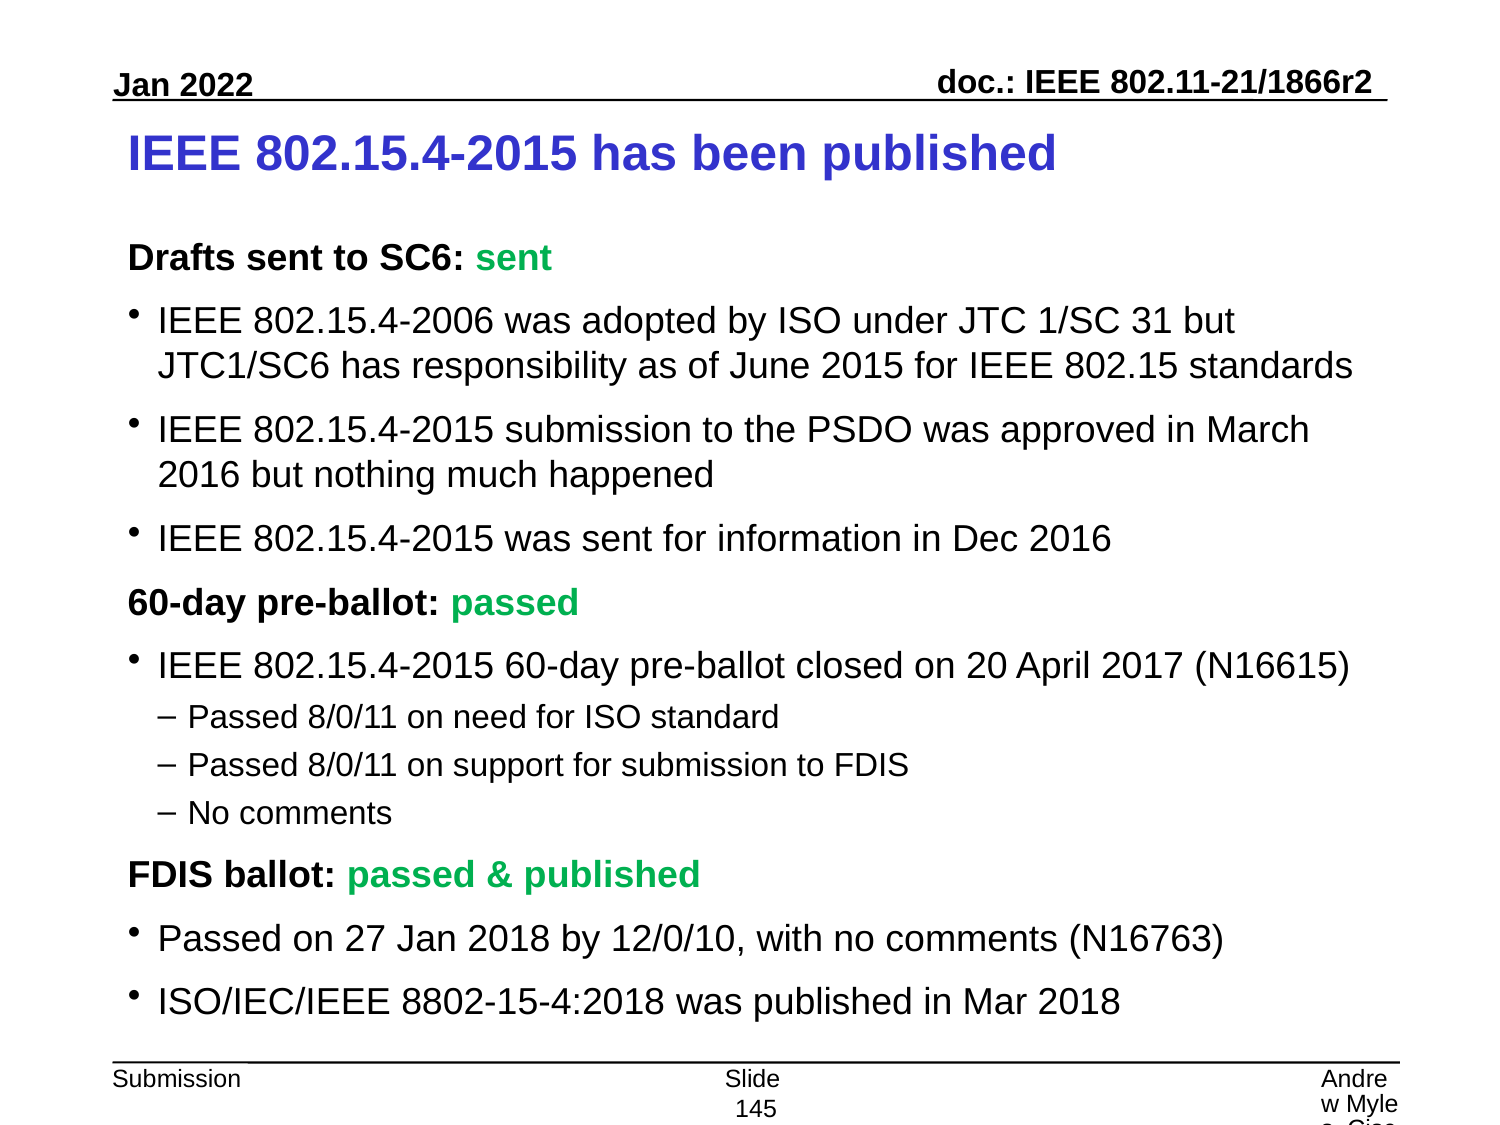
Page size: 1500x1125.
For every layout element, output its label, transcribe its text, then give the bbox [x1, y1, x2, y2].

slide_number Slide 145 [709, 1061, 803, 1093]
list Drafts sent to SC6: sent IEEE 802.15.4-2006 was adopted by ISO under JTC 1/SC 31 but JTC1/SC6 has responsibility as of June 2015 for IEEE 802.15 standards IEEE 802.15.4-2015 submission to the PSDO was approved in March 2016 but nothing much happened IEEE 802.15.4-2015 was sent for information in Dec 2016 60-day pre-ballot: passed IEEE 802.15.4-2015 60-day pre-ballot closed on 20 April 2017 (N16615) Passed 8/0/11 on need for ISO standard Passed 8/0/11 on support for submission to FDIS No comments FDIS ballot: passed & published Passed on 27 Jan 2018 by 12/0/10, with no comments (N16763) ISO/IEC/IEEE 8802-15-4:2018 was published in Mar 2018 [112, 224, 1388, 900]
title IEEE 802.15.4-2015 has been published [112, 112, 1388, 224]
footer Andrew Myles, Cisco [1320, 1061, 1402, 1093]
